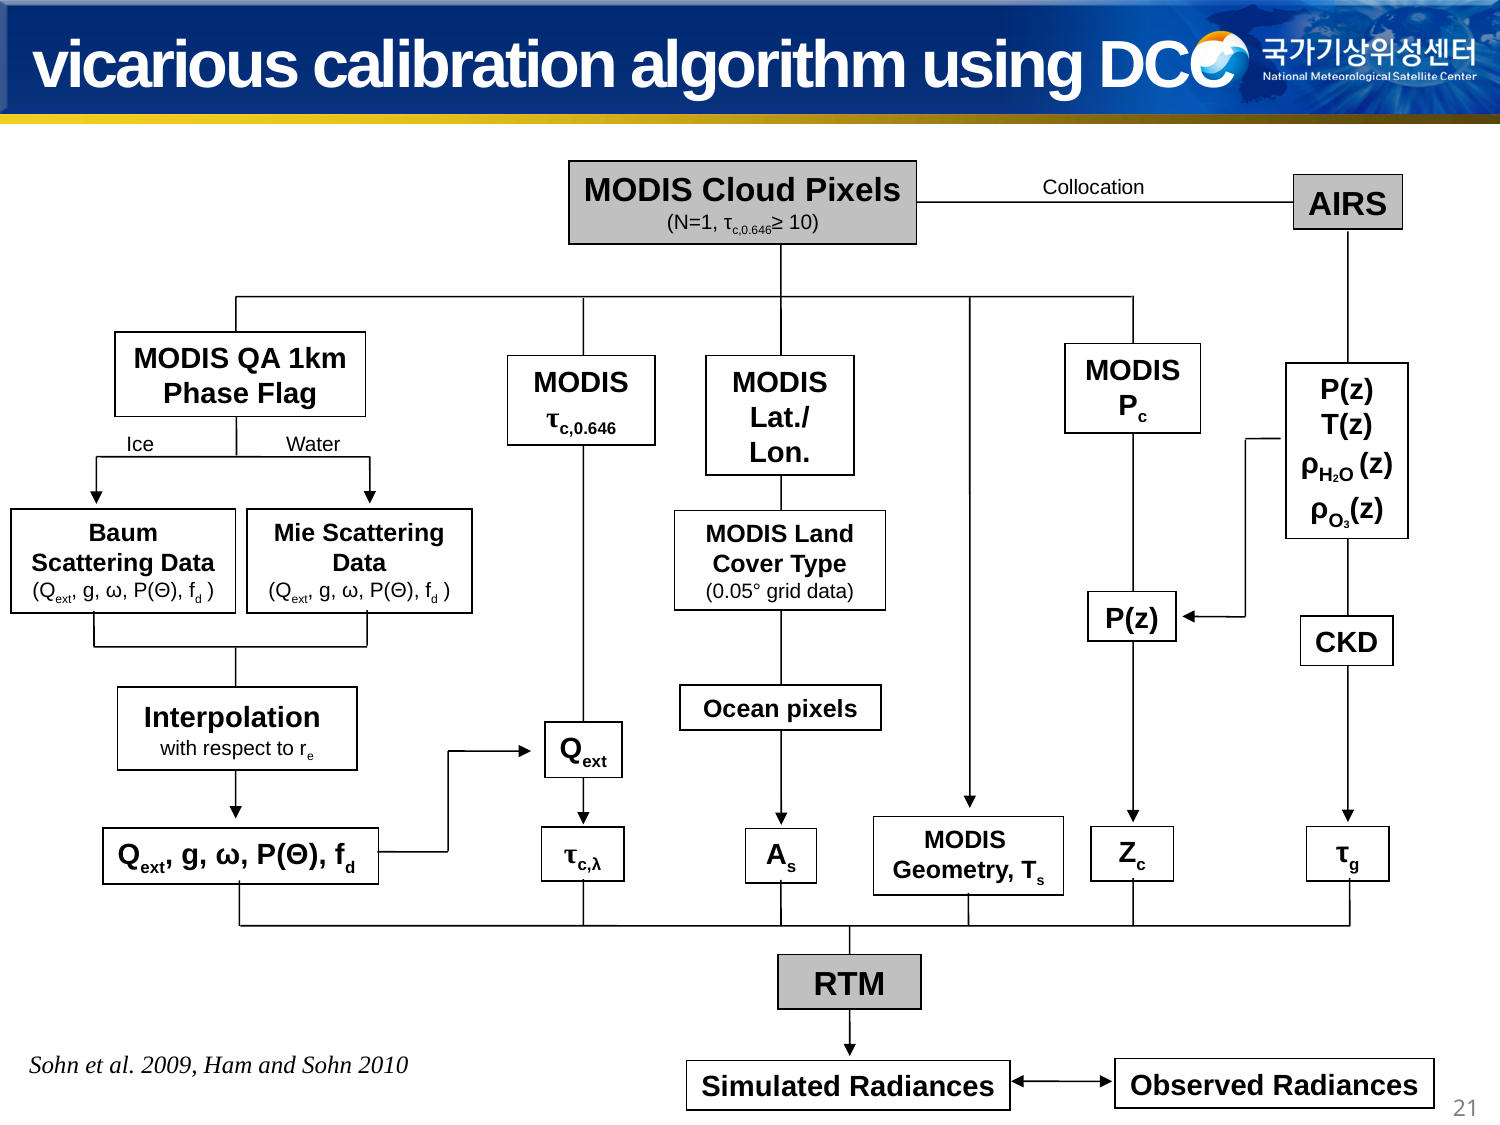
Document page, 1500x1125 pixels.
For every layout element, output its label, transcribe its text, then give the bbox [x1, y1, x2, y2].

text_box [1341, 666, 1355, 823]
text_box [843, 1009, 856, 1057]
text_box τc,λ [541, 826, 624, 882]
text_box Zc [1091, 826, 1174, 881]
text_box Observed Radiances [1115, 1058, 1434, 1109]
text_box P(z) [1087, 591, 1177, 642]
text_box MODIS Geometry, Ts [873, 816, 1064, 896]
text_box Simulated Radiances [686, 1060, 1011, 1111]
text_box Qext, g, ω, P(Θ), fd [102, 828, 379, 884]
text_box CKD [1300, 615, 1394, 666]
text_box Water [223, 422, 403, 463]
text_box RTM [777, 954, 922, 1009]
text_box Ice [60, 422, 221, 463]
picture [0, 0, 1500, 128]
text_box Sohn et al. 2009, Ham and Sohn 2010 [14, 1041, 424, 1087]
text_box Mie Scattering Data (Qext, g, ω, P(Θ), fd ) [247, 509, 472, 614]
text_box [1126, 642, 1140, 823]
text_box Ocean pixels [680, 685, 881, 730]
text_box Collocation [1027, 166, 1160, 207]
text_box [1182, 610, 1246, 623]
text_box vicarious calibration algorithm using DCC [17, 7, 1431, 114]
text_box MODIS Cloud Pixels (N=1, τc,0.646≥ 10) [569, 160, 917, 244]
text_box [363, 463, 377, 504]
text_box [775, 730, 788, 825]
text_box [448, 744, 531, 758]
text_box MODIS Lat./Lon. [706, 355, 854, 476]
text_box [577, 778, 590, 825]
text_box Baum Scattering Data (Qext, g, ω, P(Θ), fd ) [11, 509, 236, 614]
text_box AIRS [1293, 174, 1403, 230]
text_box MODIS QA 1km Phase Flag [114, 331, 366, 417]
text_box τg [1306, 826, 1390, 881]
text_box P(z) T(z) ρH2O (z) ρO3(z) [1285, 362, 1409, 539]
text_box [229, 771, 242, 819]
text_box MODIS Land Cover Type (0.05° grid data) [674, 510, 886, 611]
text_box MODIS τc,0.646 [507, 355, 656, 446]
text_box Interpolation with respect to re [117, 687, 357, 771]
text_box [963, 297, 977, 808]
text_box [90, 457, 103, 504]
text_box MODIS Pc [1065, 343, 1201, 434]
text_box Qext [544, 721, 622, 778]
text_box As [745, 828, 817, 883]
text_box [1011, 1075, 1113, 1088]
